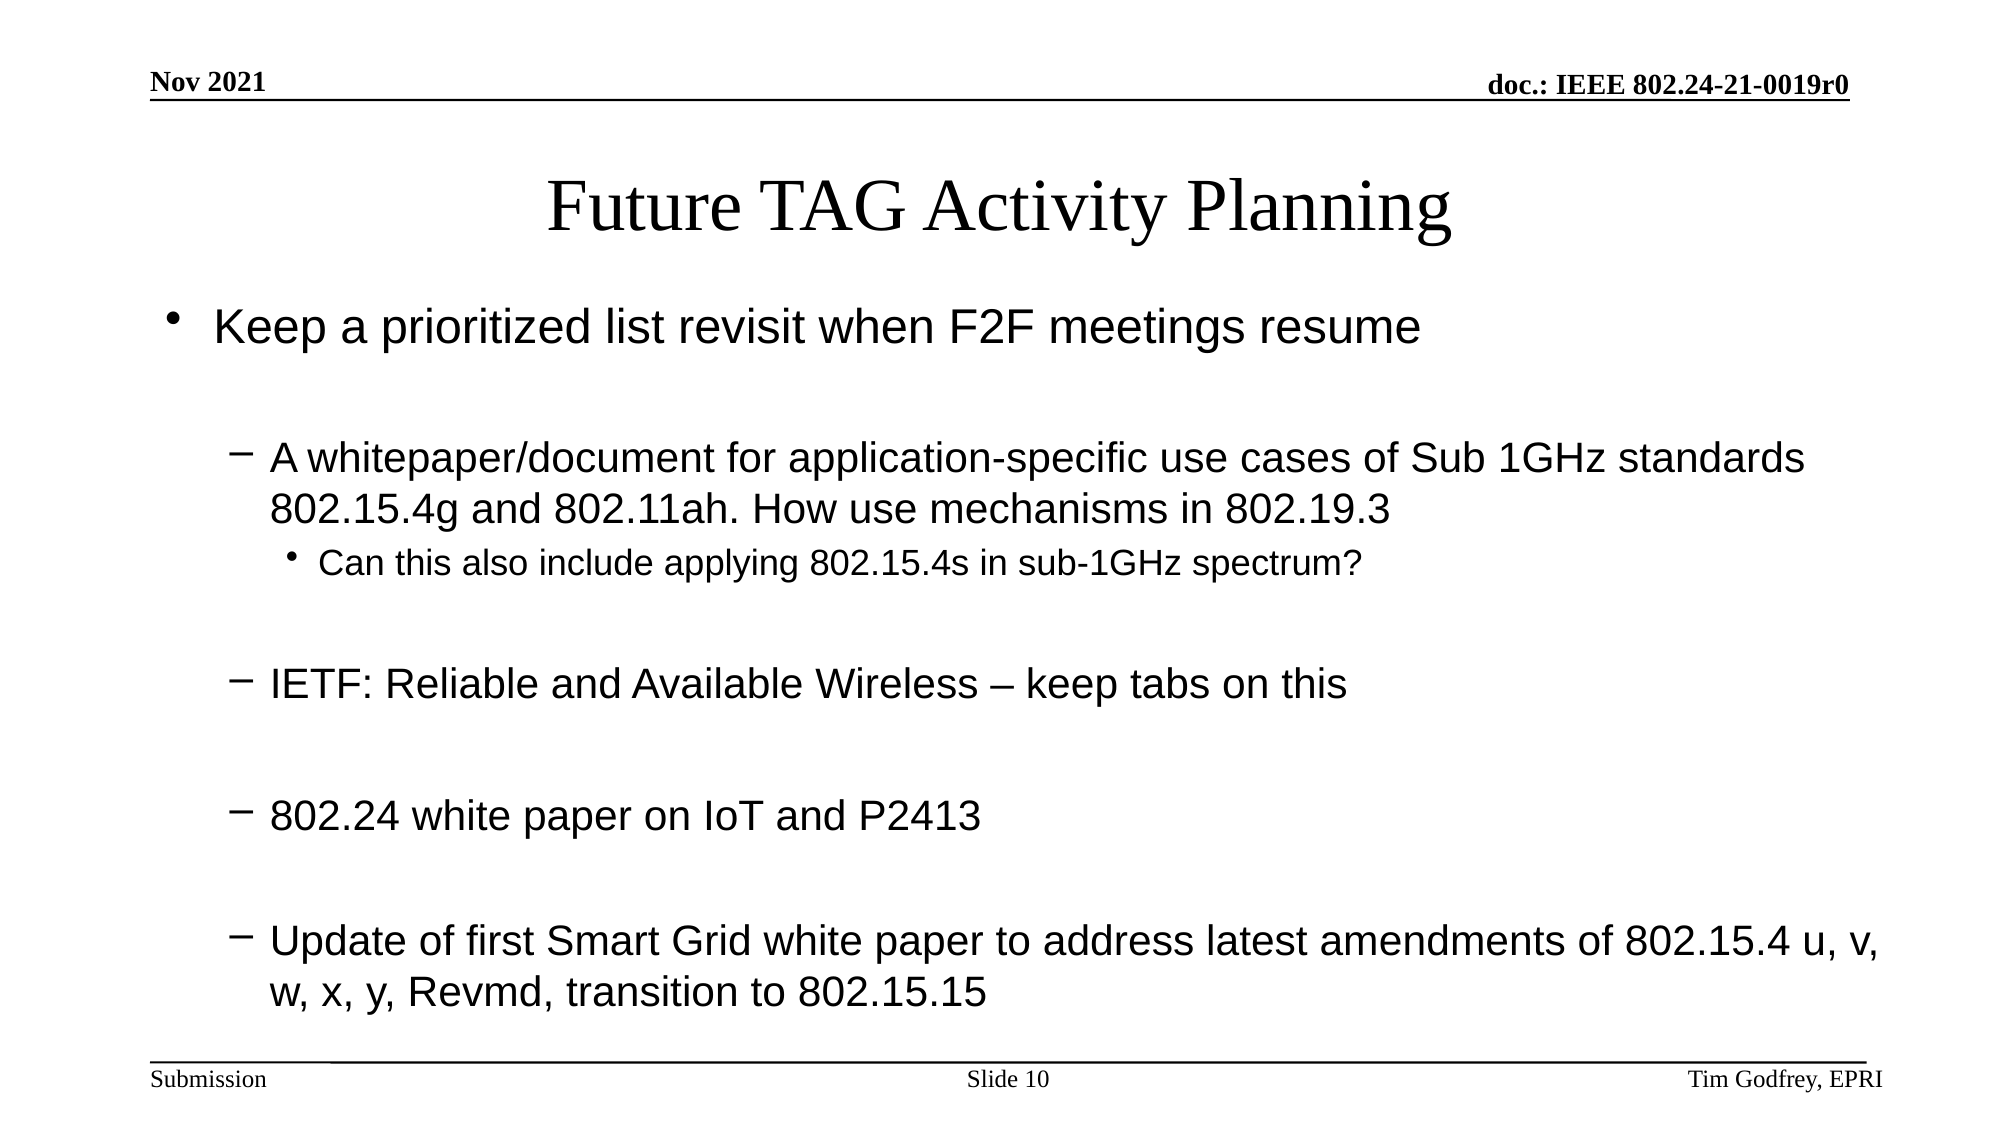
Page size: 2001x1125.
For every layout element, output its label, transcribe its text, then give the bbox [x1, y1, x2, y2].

list Keep a prioritized list revisit when F2F meetings resume A whitepaper/document for application-specific use cases of Sub 1GHz standards 802.15.4g and 802.11ah. How use mechanisms in 802.19.3 Can this also include applying 802.15.4s in sub-1GHz spectrum? IETF: Reliable and Available Wireless – keep tabs on this 802.24 white paper on IoT and P2413 Update of first Smart Grid white paper to address latest amendments of 802.15.4 u, v, w, x, y, Revmd, transition to 802.15.15 [150, 287, 1900, 1025]
title Future TAG Activity Planning [150, 112, 1850, 287]
slide_number Slide 10 [966, 1062, 1051, 1093]
footer Tim Godfrey, EPRI [1200, 1062, 1884, 1108]
